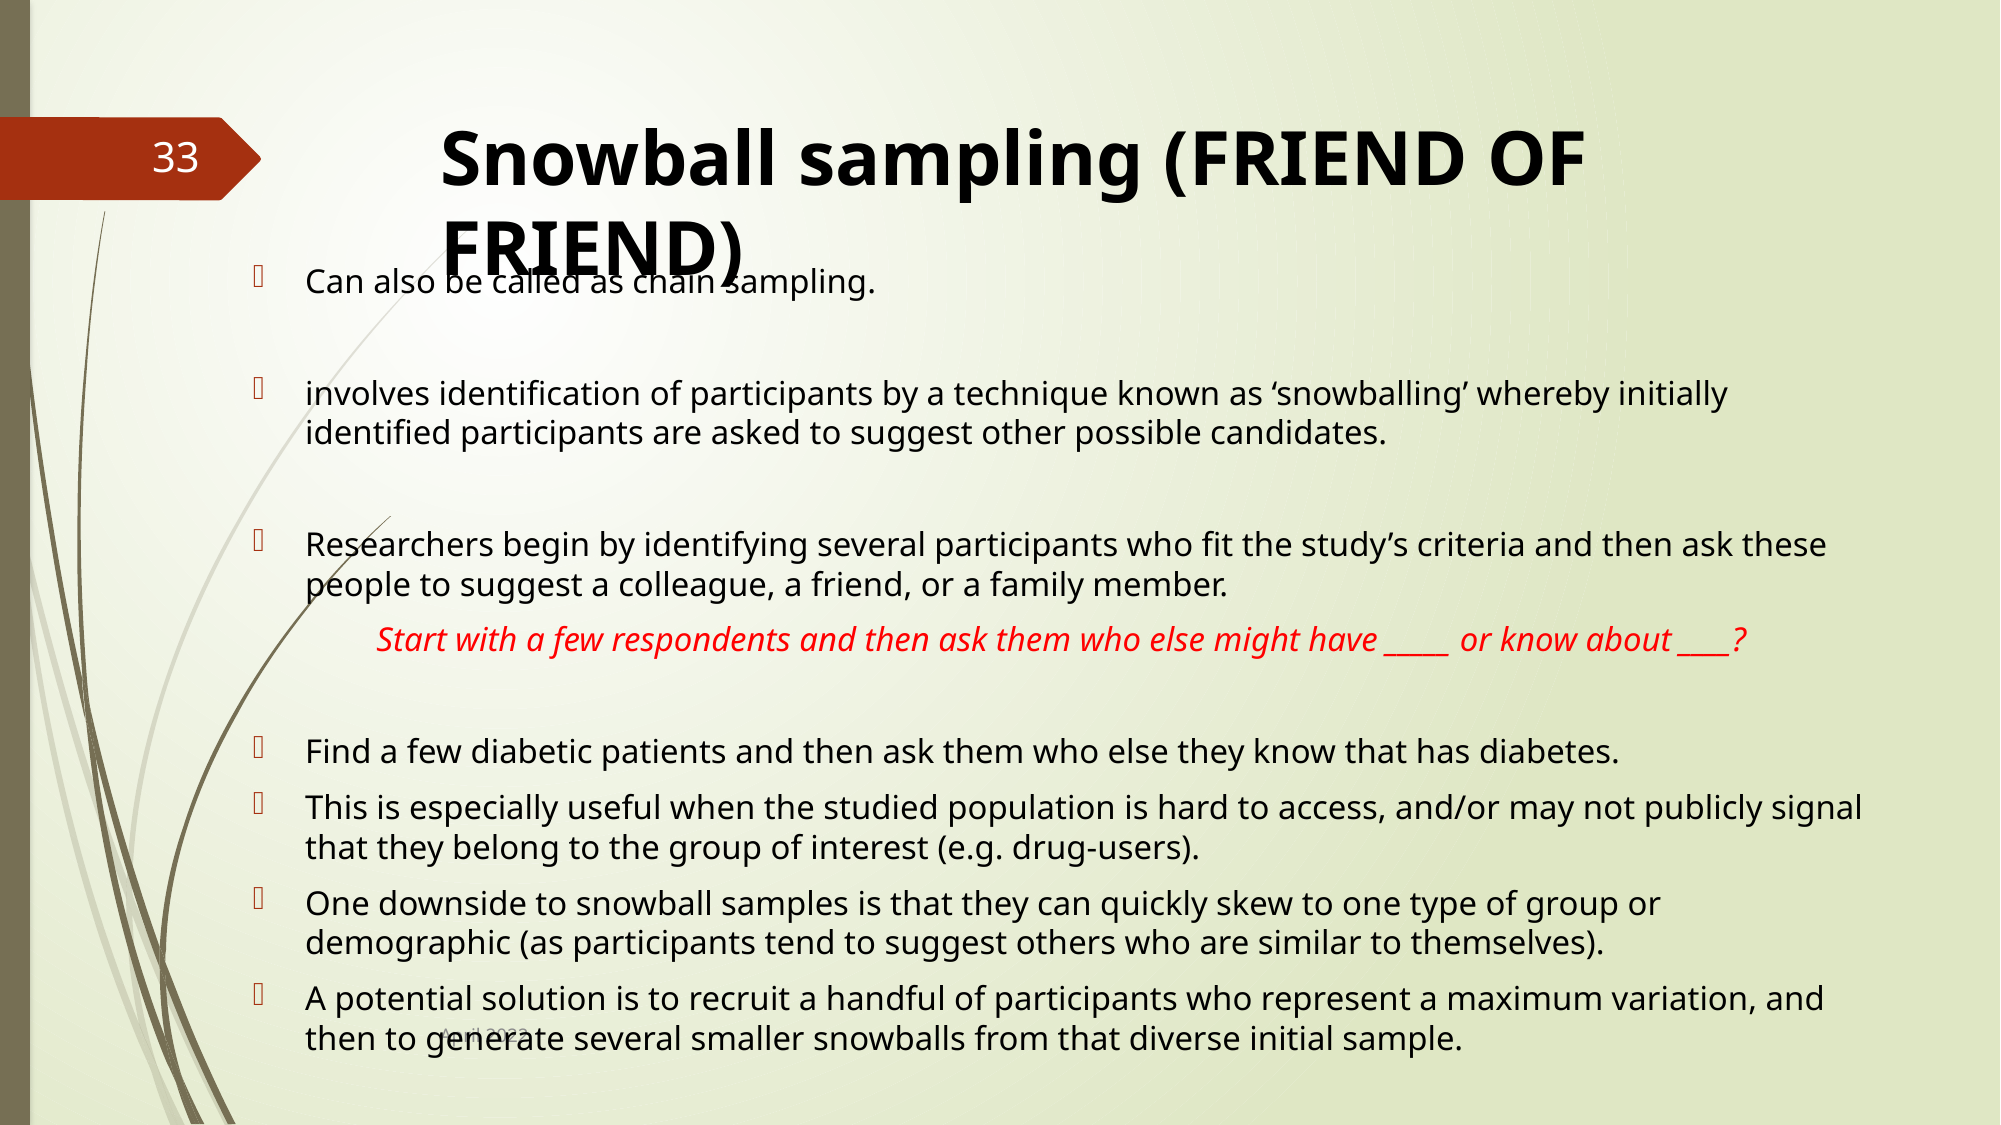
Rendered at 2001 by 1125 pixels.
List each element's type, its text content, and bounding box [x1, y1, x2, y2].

title Snowball sampling (FRIEND OF FRIEND) [425, 102, 1888, 211]
slide_number 33 [87, 129, 216, 190]
list Can also be called as chain sampling. involves identification of participants by a technique known as ‘snowballing’ whereby initially identified participants are asked to suggest other possible candidates. Researchers begin by identifying several participants who fit the study’s criteria and then ask these people to suggest a colleague, a friend, or a family member. Start with a few respondents and then ask them who else might have _____ or know about ____? Find a few diabetic patients and then ask them who else they know that has diabetes. This is especially useful when the studied population is hard to access, and/or may not publicly signal that they belong to the group of interest (e.g. drug-users). One downside to snowball samples is that they can quickly skew to one type of group or demographic (as participants tend to suggest others who are similar to themselves). A potential solution is to recruit a handful of participants who represent a maximum variation, and then to generate several smaller snowballs from that diverse initial sample. [237, 252, 1888, 1076]
footer April 2022 [424, 1006, 1675, 1067]
